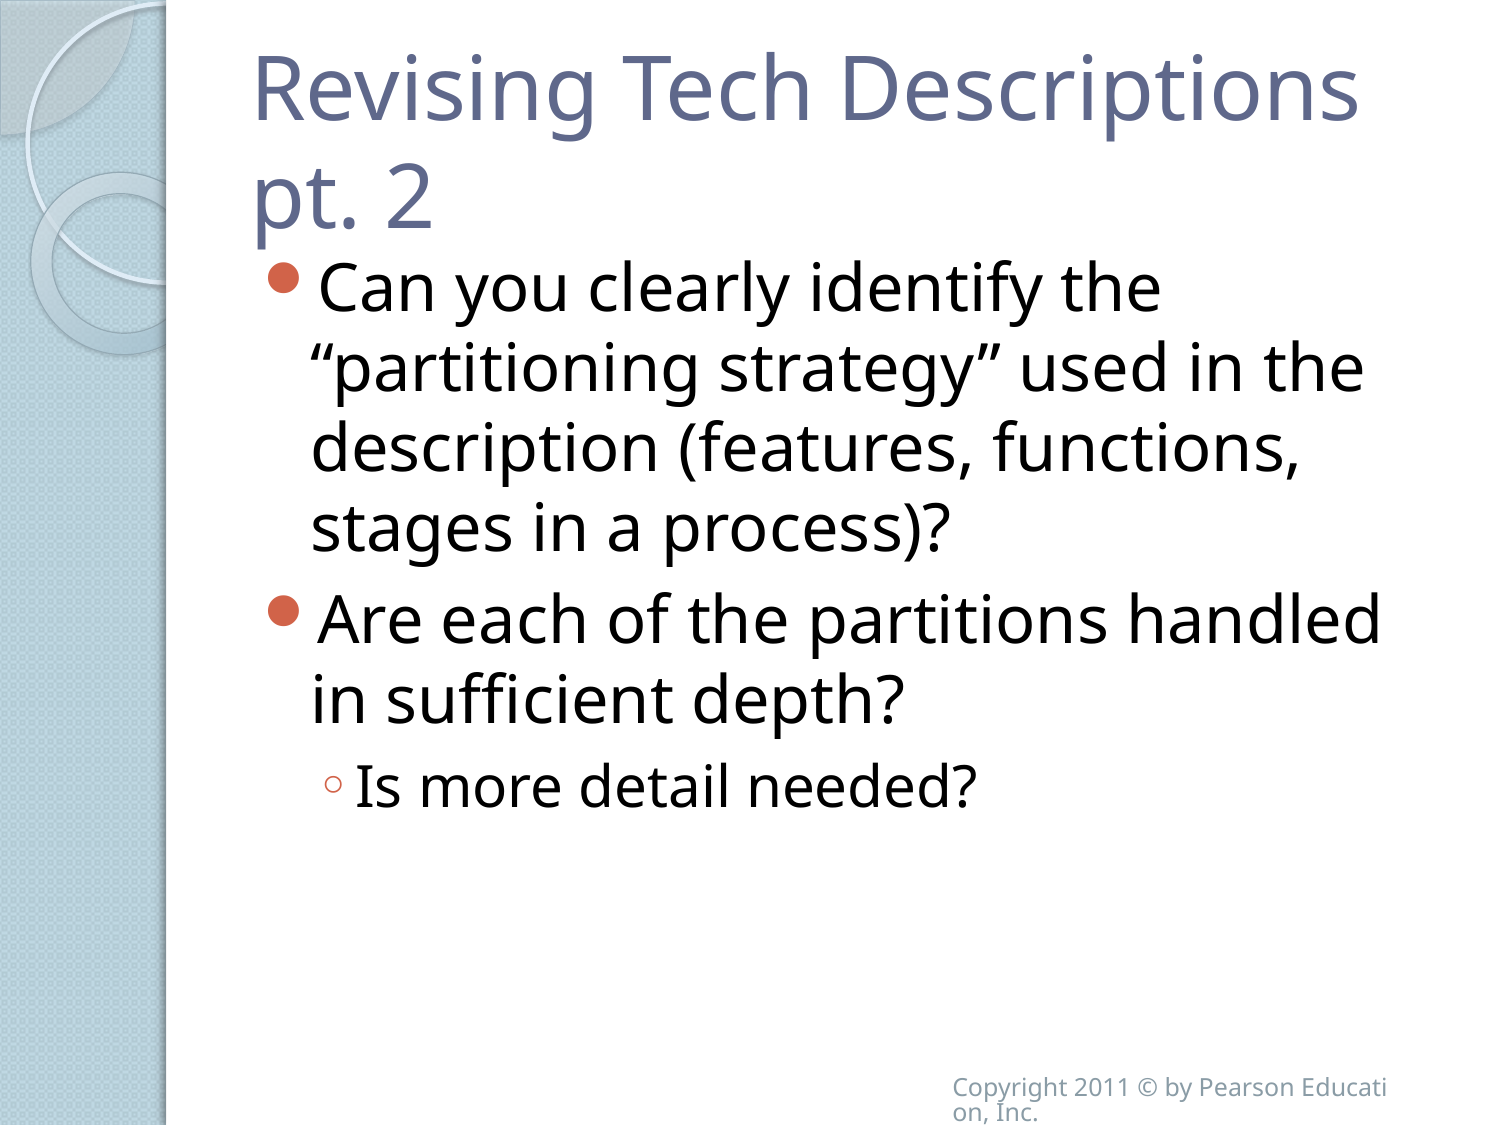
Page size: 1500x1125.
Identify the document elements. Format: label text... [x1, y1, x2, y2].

list Can you clearly identify the “partitioning strategy” used in the description (features, functions, stages in a process)? Are each of the partitions handled in sufficient depth? Is more detail needed? [235, 237, 1466, 1025]
footer Copyright 2011 © by Pearson Education, Inc. [937, 1034, 1413, 1113]
title Revising Tech Descriptions pt. 2 [235, 45, 1466, 233]
